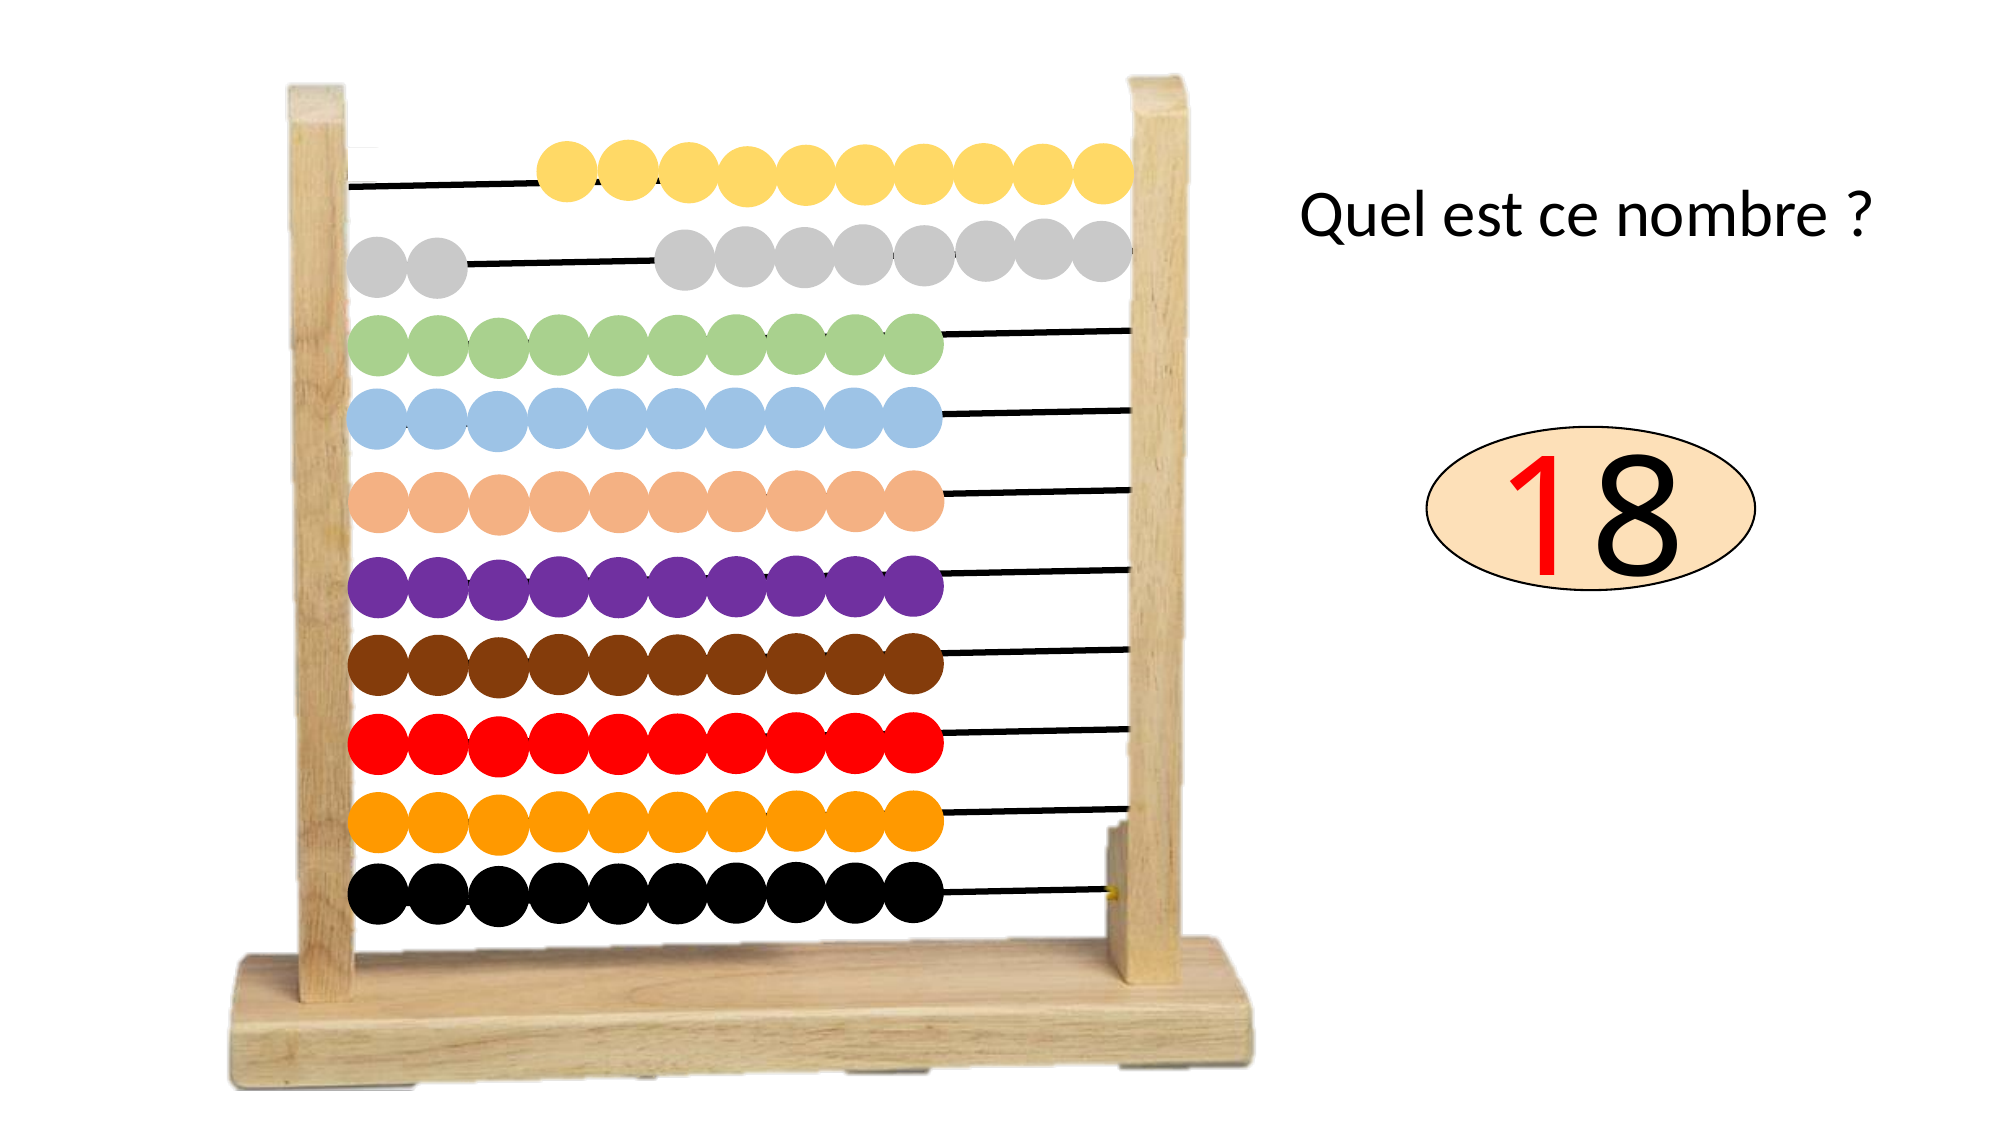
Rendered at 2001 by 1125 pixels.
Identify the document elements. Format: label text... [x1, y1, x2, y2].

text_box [220, 67, 1261, 1107]
text_box 18 [1425, 425, 1757, 592]
text_box Quel est ce nombre ? [1261, 162, 1935, 258]
